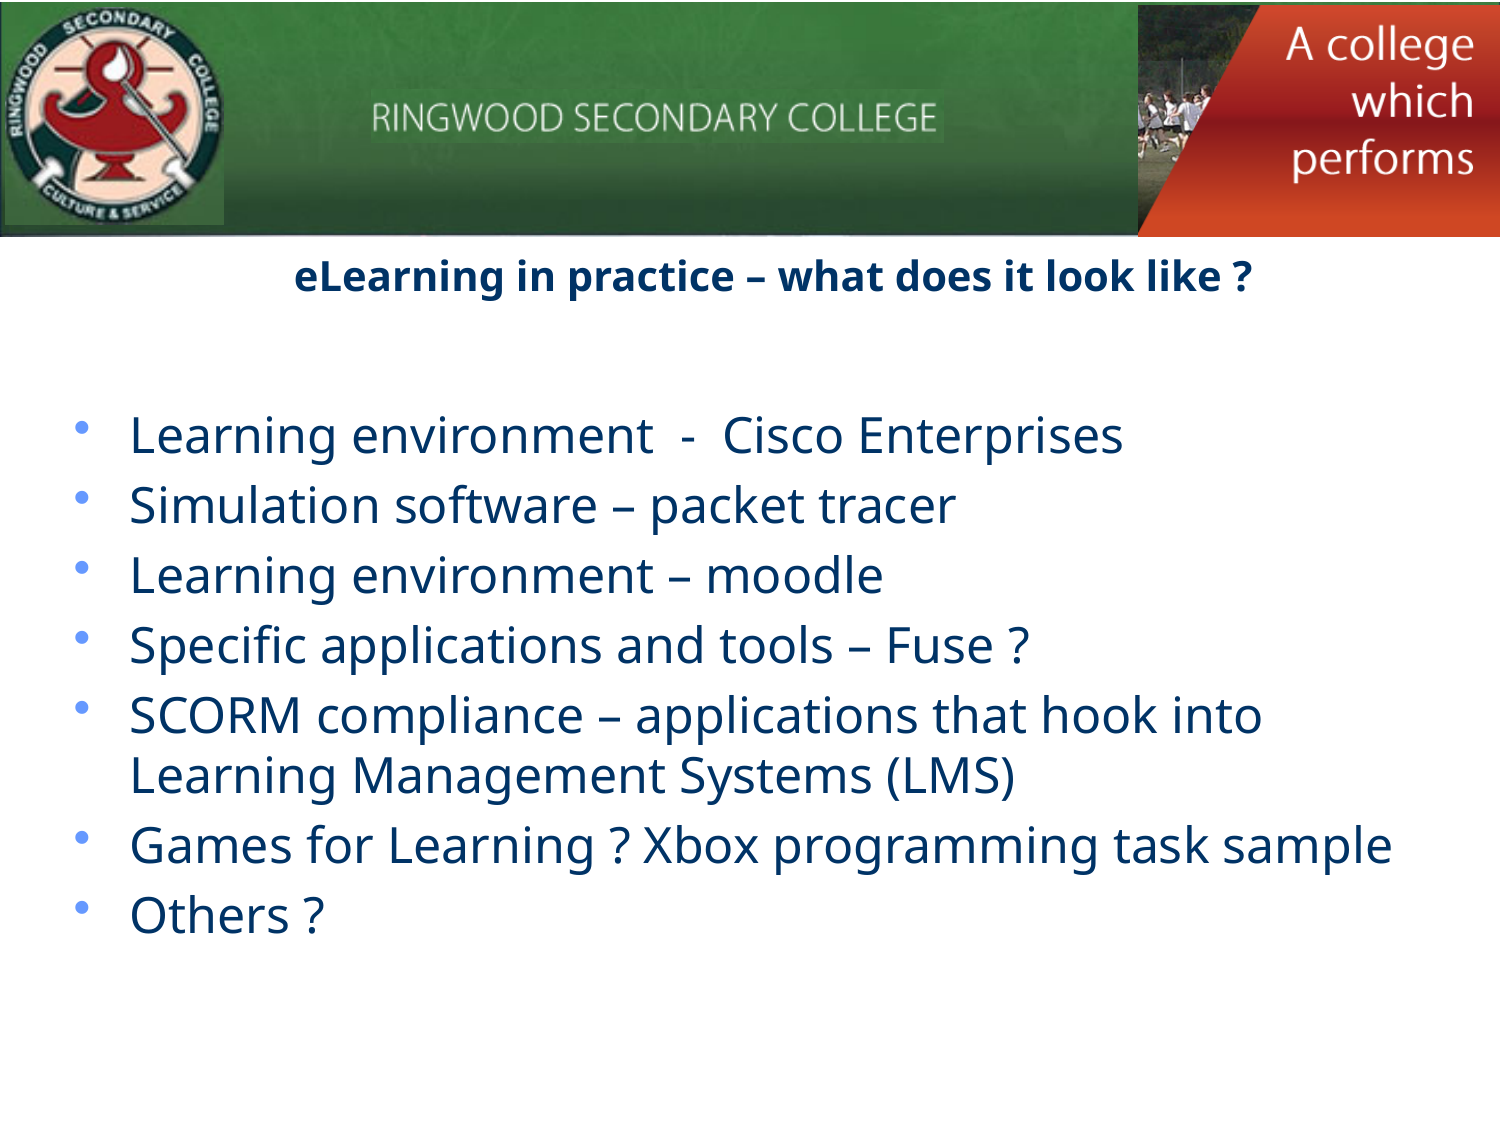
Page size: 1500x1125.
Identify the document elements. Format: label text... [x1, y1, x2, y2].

text_box eLearning in practice – what does it look like ? [88, 246, 1459, 308]
list Learning environment - Cisco Enterprises Simulation software – packet tracer Learning environment – moodle Specific applications and tools – Fuse ? SCORM compliance – applications that hook into Learning Management Systems (LMS) Games for Learning ? Xbox programming task sample Others ? [58, 326, 1451, 1063]
picture [0, 1, 1500, 238]
